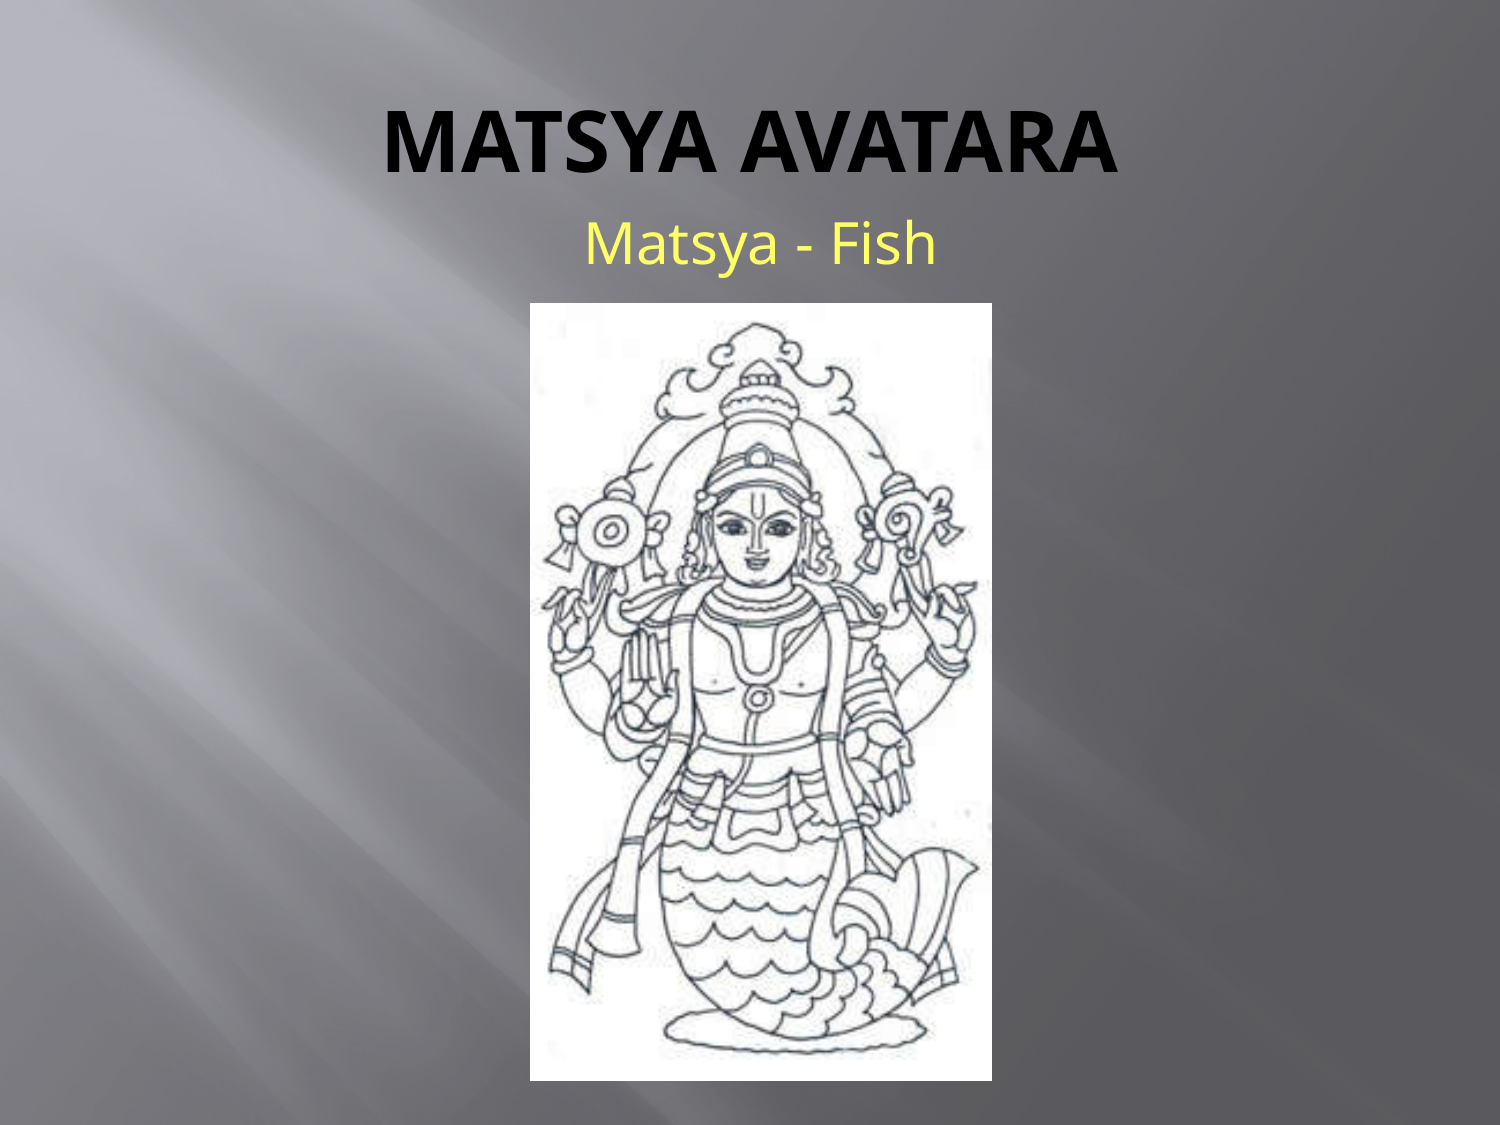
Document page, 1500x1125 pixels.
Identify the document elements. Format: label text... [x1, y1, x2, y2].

picture [530, 303, 992, 1081]
title MATSYA AVATARA [75, 45, 1425, 198]
list Matsya - Fish [75, 198, 1425, 1035]
